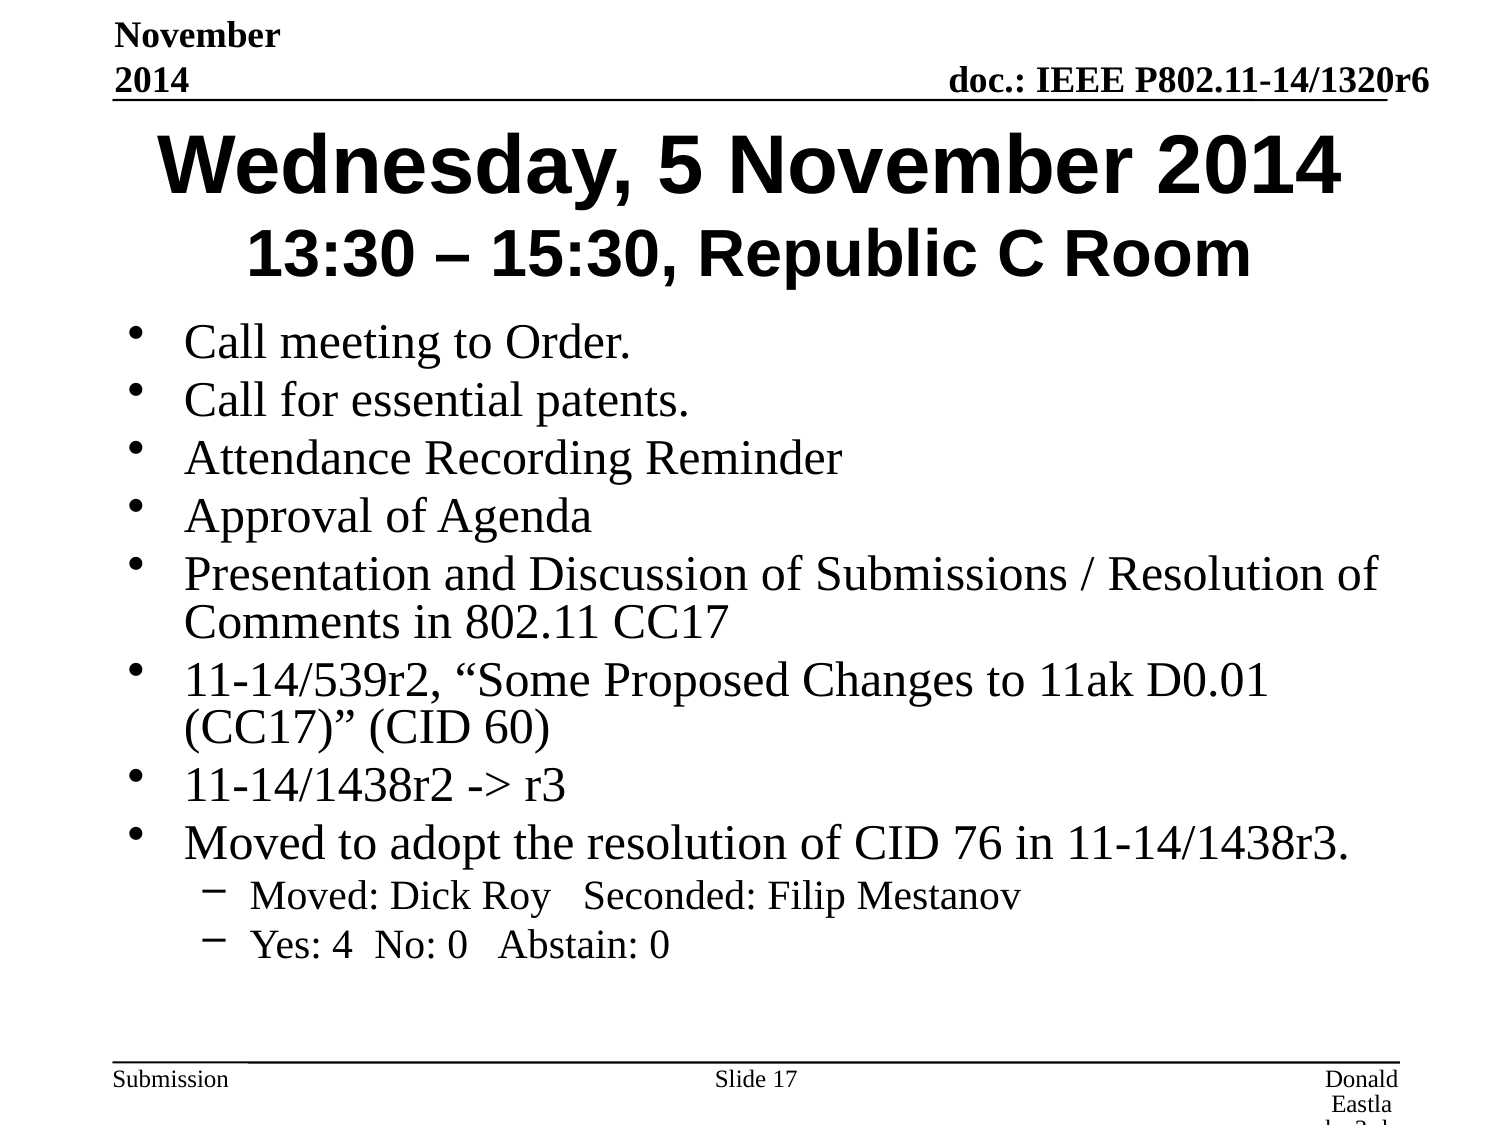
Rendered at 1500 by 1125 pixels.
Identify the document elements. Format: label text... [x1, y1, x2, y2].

list Call meeting to Order. Call for essential patents. Attendance Recording Reminder Approval of Agenda Presentation and Discussion of Submissions / Resolution of Comments in 802.11 CC17 11-14/539r2, “Some Proposed Changes to 11ak D0.01 (CC17)” (CID 60) 11-14/1438r2 -> r3 Moved to adopt the resolution of CID 76 in 11-14/1438r3. Moved: Dick Roy Seconded: Filip Mestanov Yes: 4 No: 0 Abstain: 0 [112, 312, 1413, 1063]
title Wednesday, 5 November 2014 13:30 – 15:30, Republic C Room [112, 112, 1388, 288]
footer Donald Eastlake 3rd, Huawei Technologies [1325, 1063, 1402, 1093]
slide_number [114, 54, 290, 100]
slide_number Slide 17 [712, 1063, 800, 1093]
